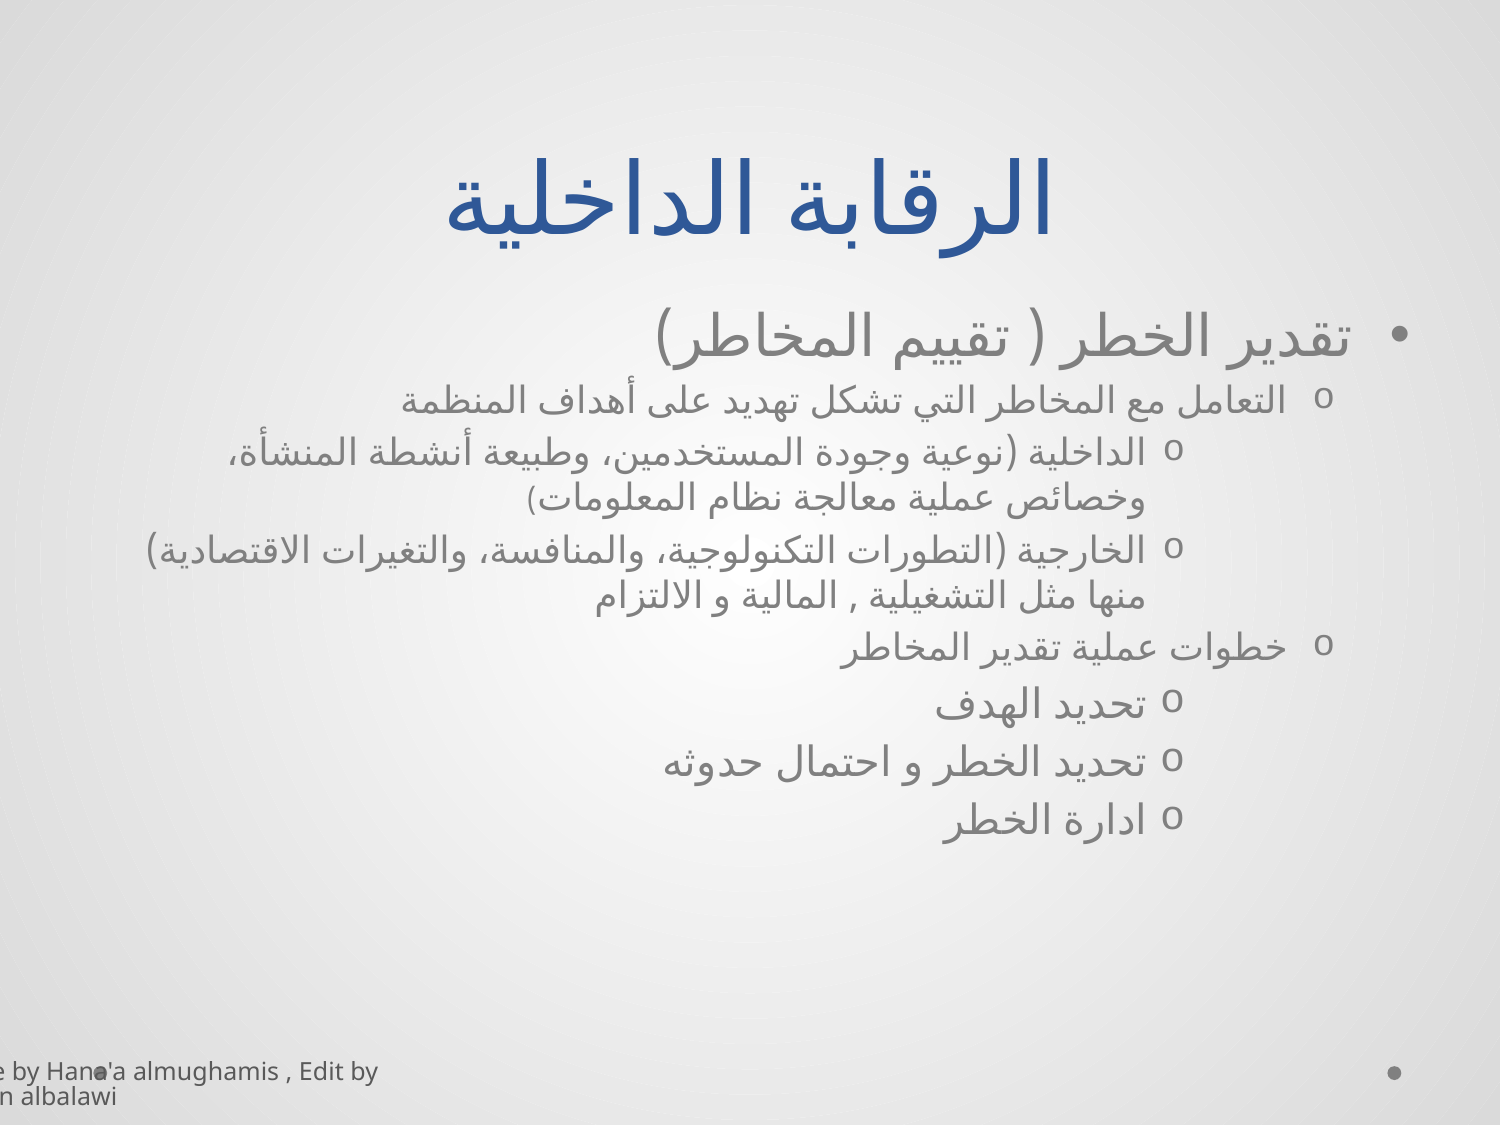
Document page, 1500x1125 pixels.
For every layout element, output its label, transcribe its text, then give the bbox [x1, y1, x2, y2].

title الرقابة الداخلية [75, 0, 1425, 263]
footer Done by Hana'a almughamis , Edit by Kayan albalawi [108, 1042, 576, 1103]
list تقدير الخطر ( تقييم المخاطر) التعامل مع المخاطر التي تشكل تهديد على أهداف المنظمة الداخلية (نوعیة وجودة المستخدمین، وطبیعة أنشطة المنشأة، وخصائص عملیة معالجة نظام المعلومات) الخارجية (التطورات التكنولوجیة، والمنافسة، والتغیرات الاقتصادیة) منها مثل التشغيلية , المالية و الالتزام خطوات عملیة تقدیر المخاطر تحديد الهدف تحديد الخطر و احتمال حدوثه ادارة الخطر [75, 290, 1425, 1010]
